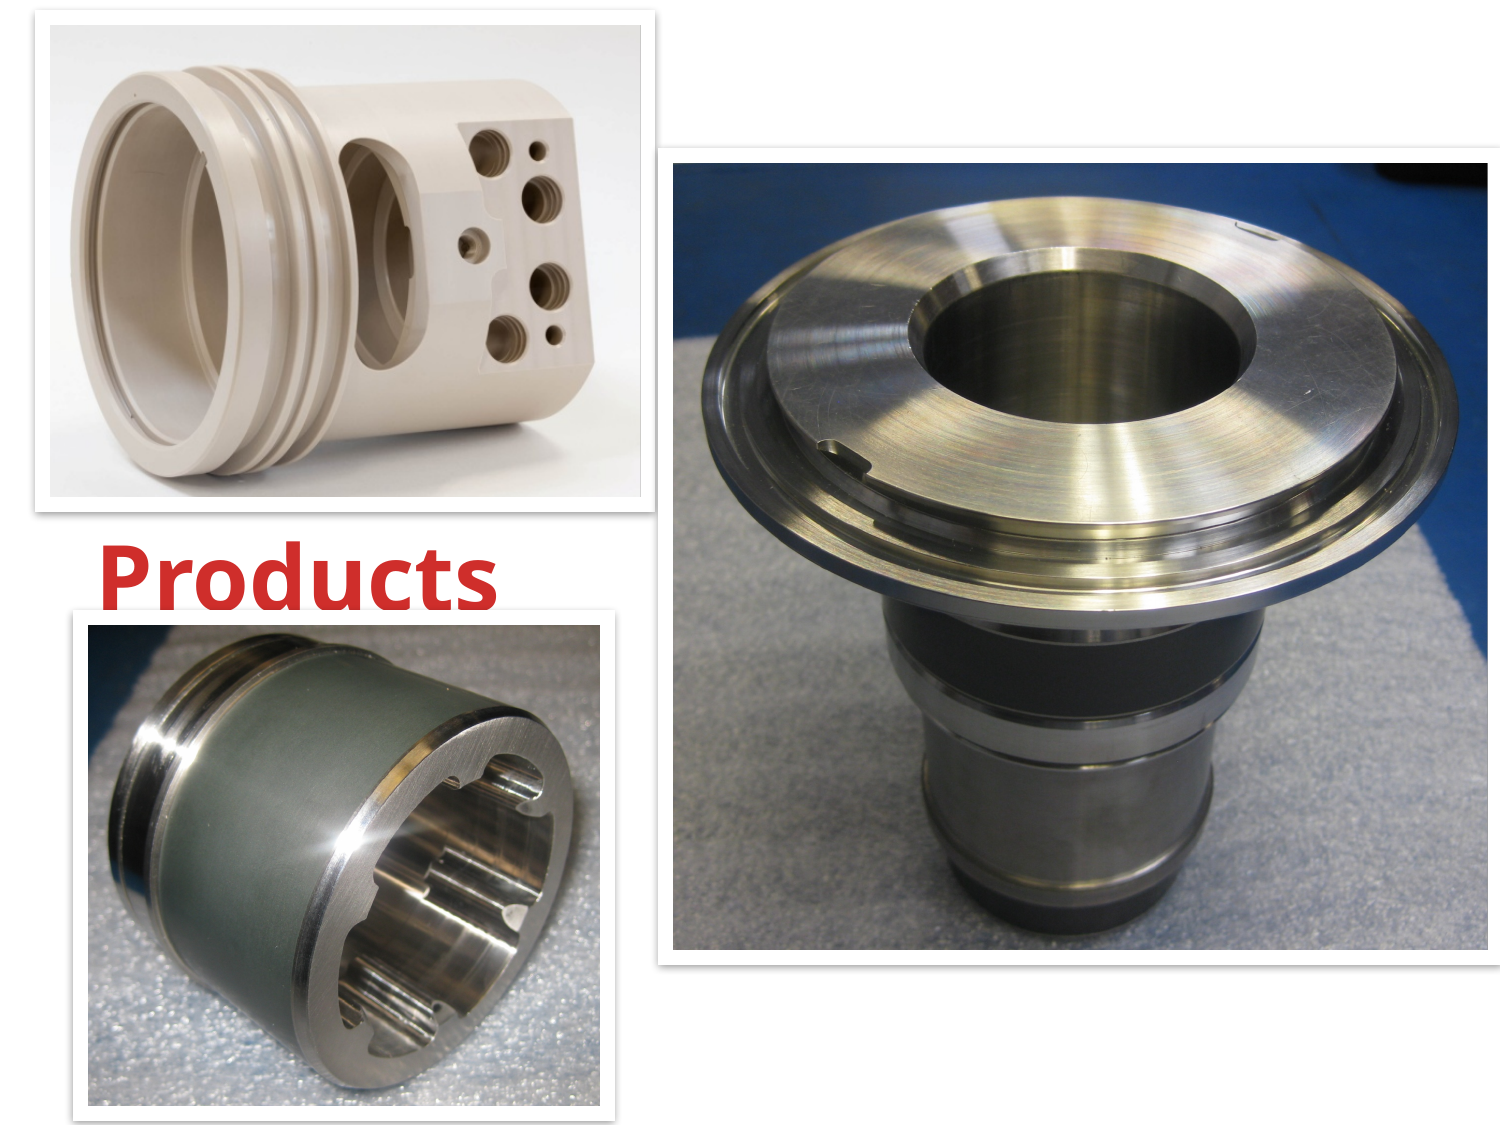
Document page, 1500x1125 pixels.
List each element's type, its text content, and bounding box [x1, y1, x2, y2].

picture [672, 162, 1488, 951]
picture [49, 24, 641, 498]
text_box Products [80, 512, 516, 608]
picture [87, 624, 601, 1107]
